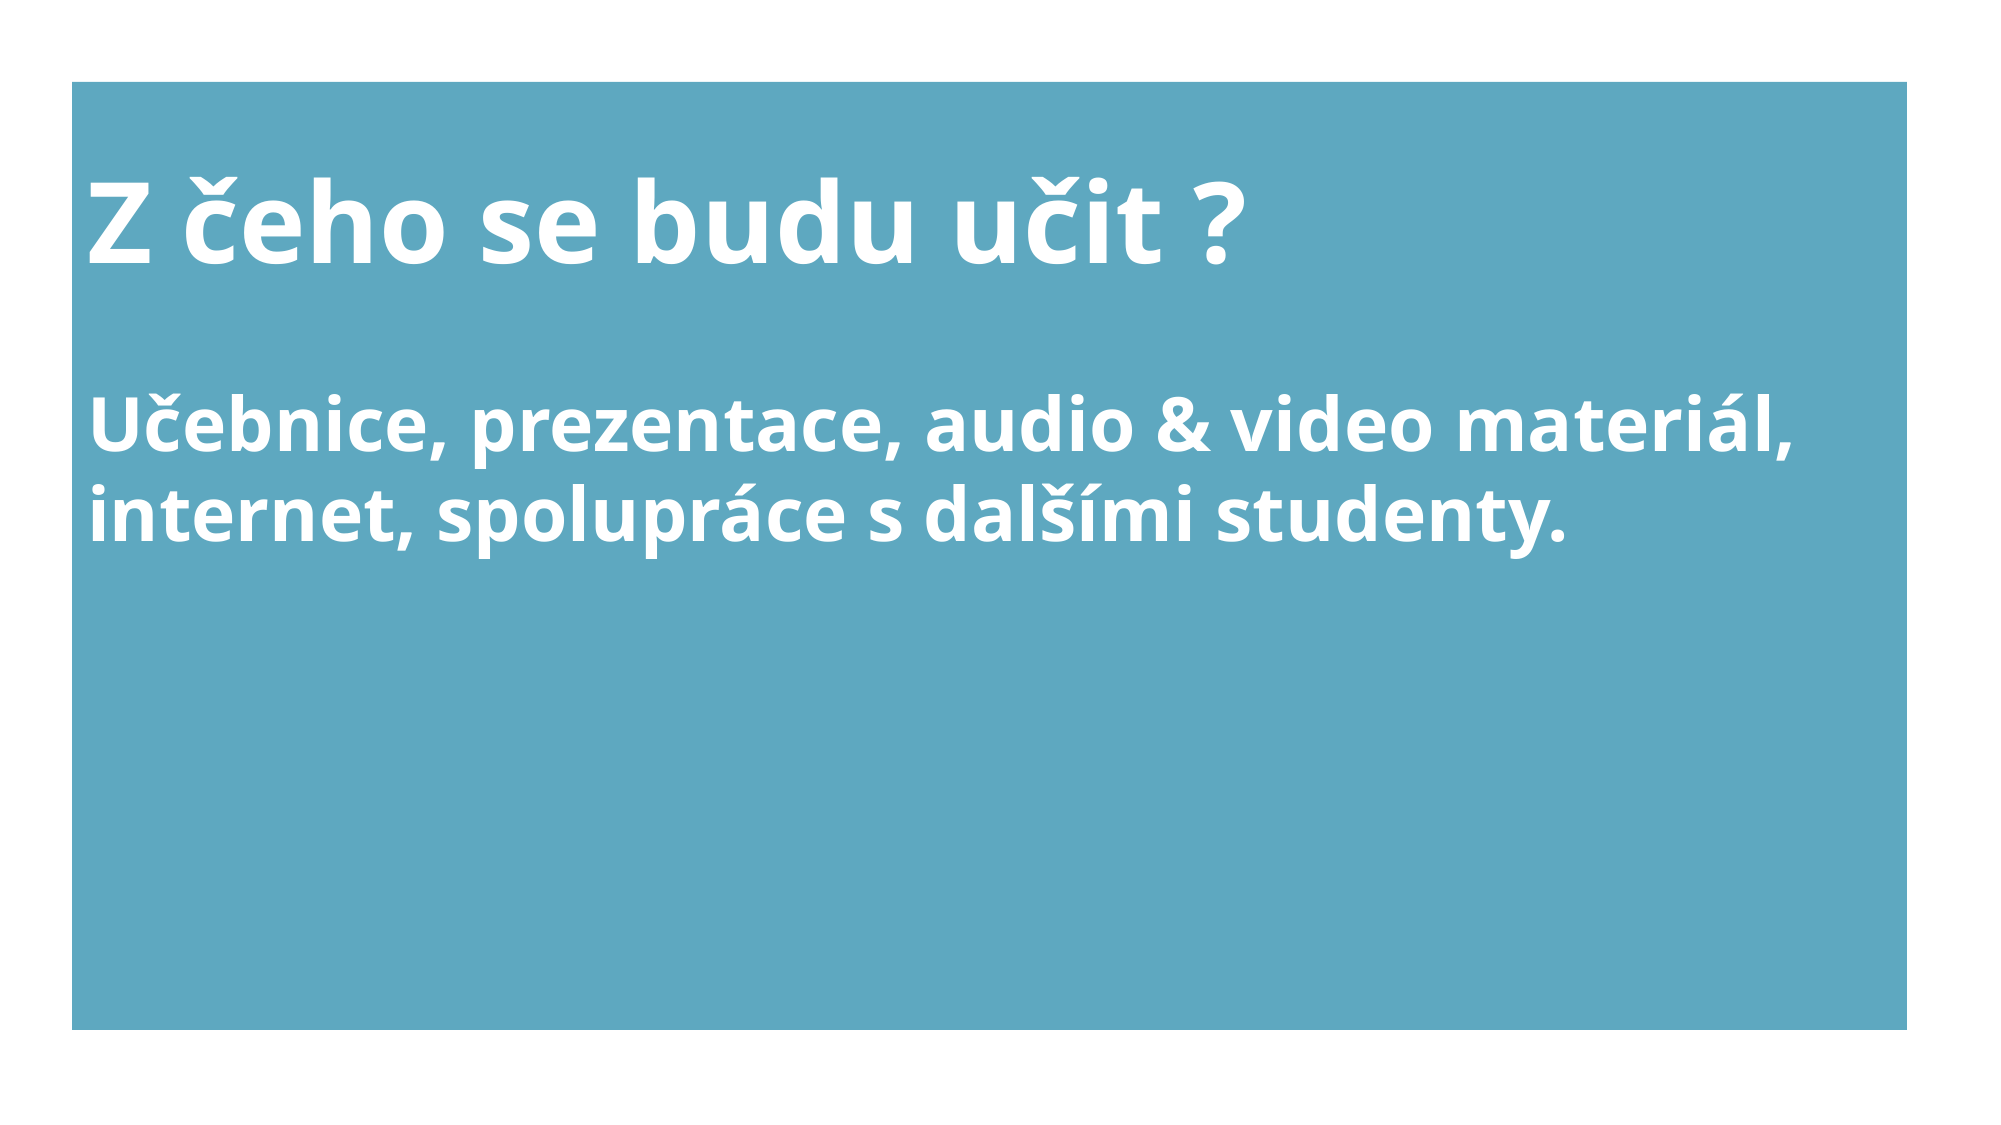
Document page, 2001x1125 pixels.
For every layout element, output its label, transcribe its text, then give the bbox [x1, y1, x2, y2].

text_box [72, 81, 1907, 143]
text_box Z čeho se budu učit ? Učebnice, prezentace, audio & video materiál, internet, spolupráce s dalšími studenty. [72, 143, 1907, 1023]
text_box [72, 1023, 1907, 1030]
